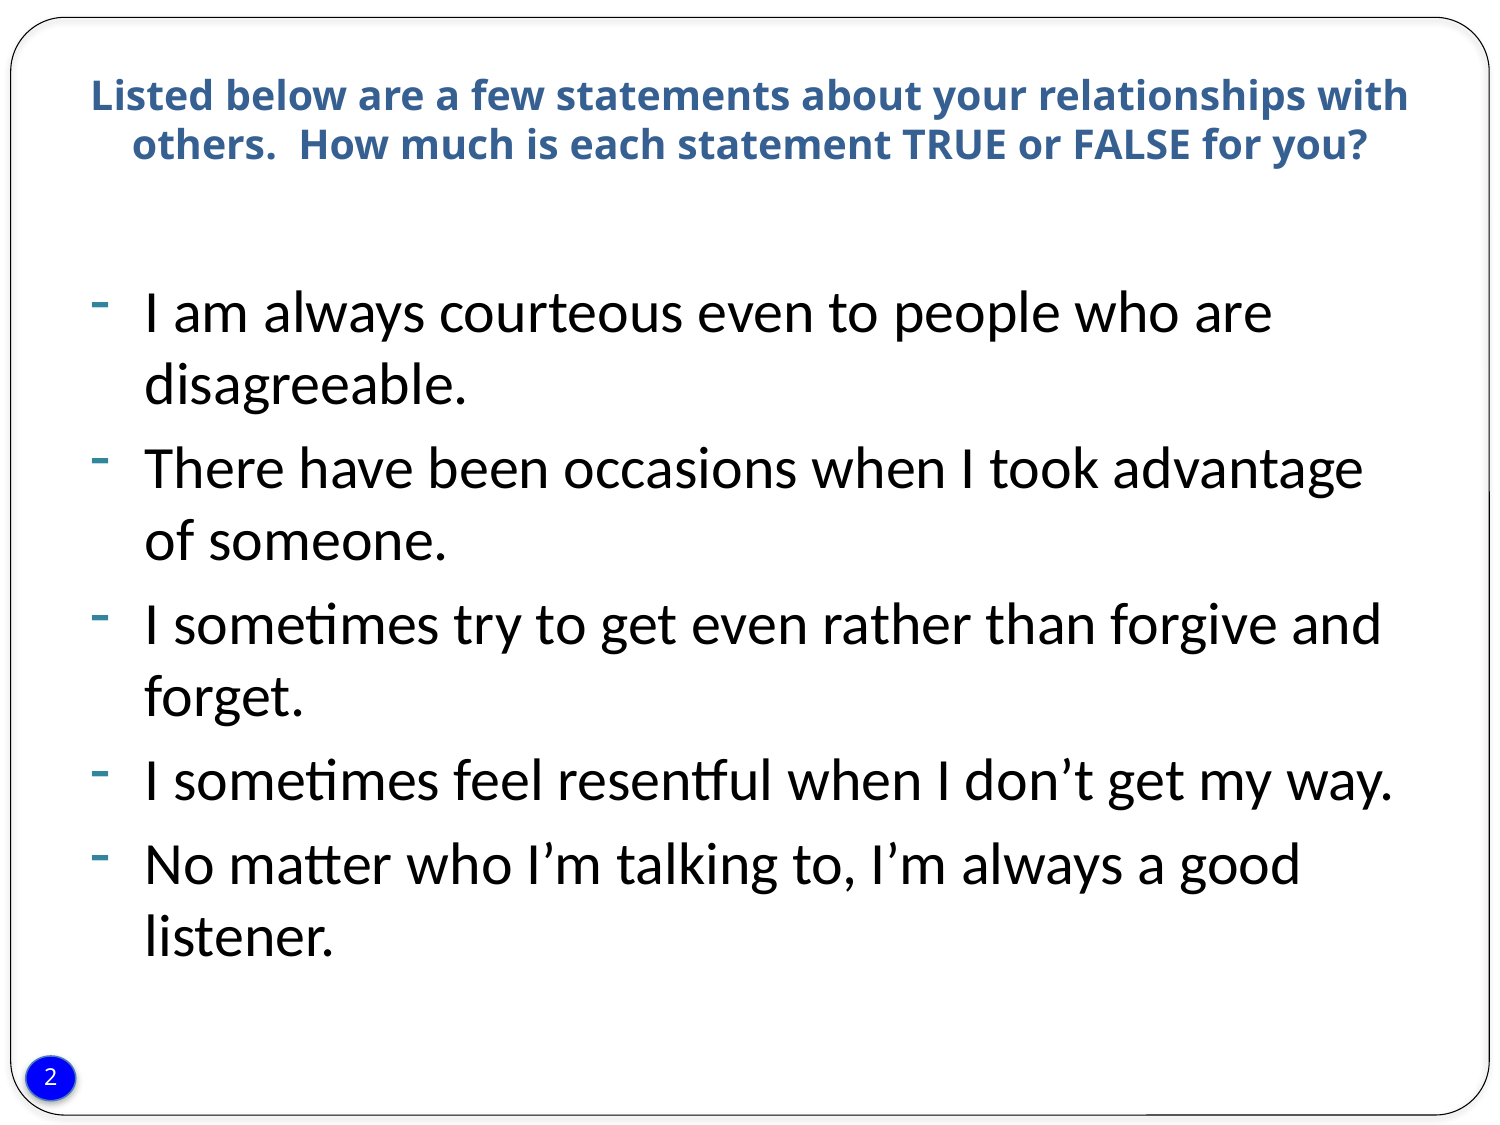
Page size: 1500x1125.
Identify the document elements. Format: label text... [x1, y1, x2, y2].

title Listed below are a few statements about your relationships with others. How much is each statement TRUE or FALSE for you? [75, 45, 1425, 264]
list I am always courteous even to people who are disagreeable. There have been occasions when I took advantage of someone. I sometimes try to get even rather than forgive and forget. I sometimes feel resentful when I don’t get my way. No matter who I’m talking to, I’m always a good listener. [75, 264, 1425, 1008]
